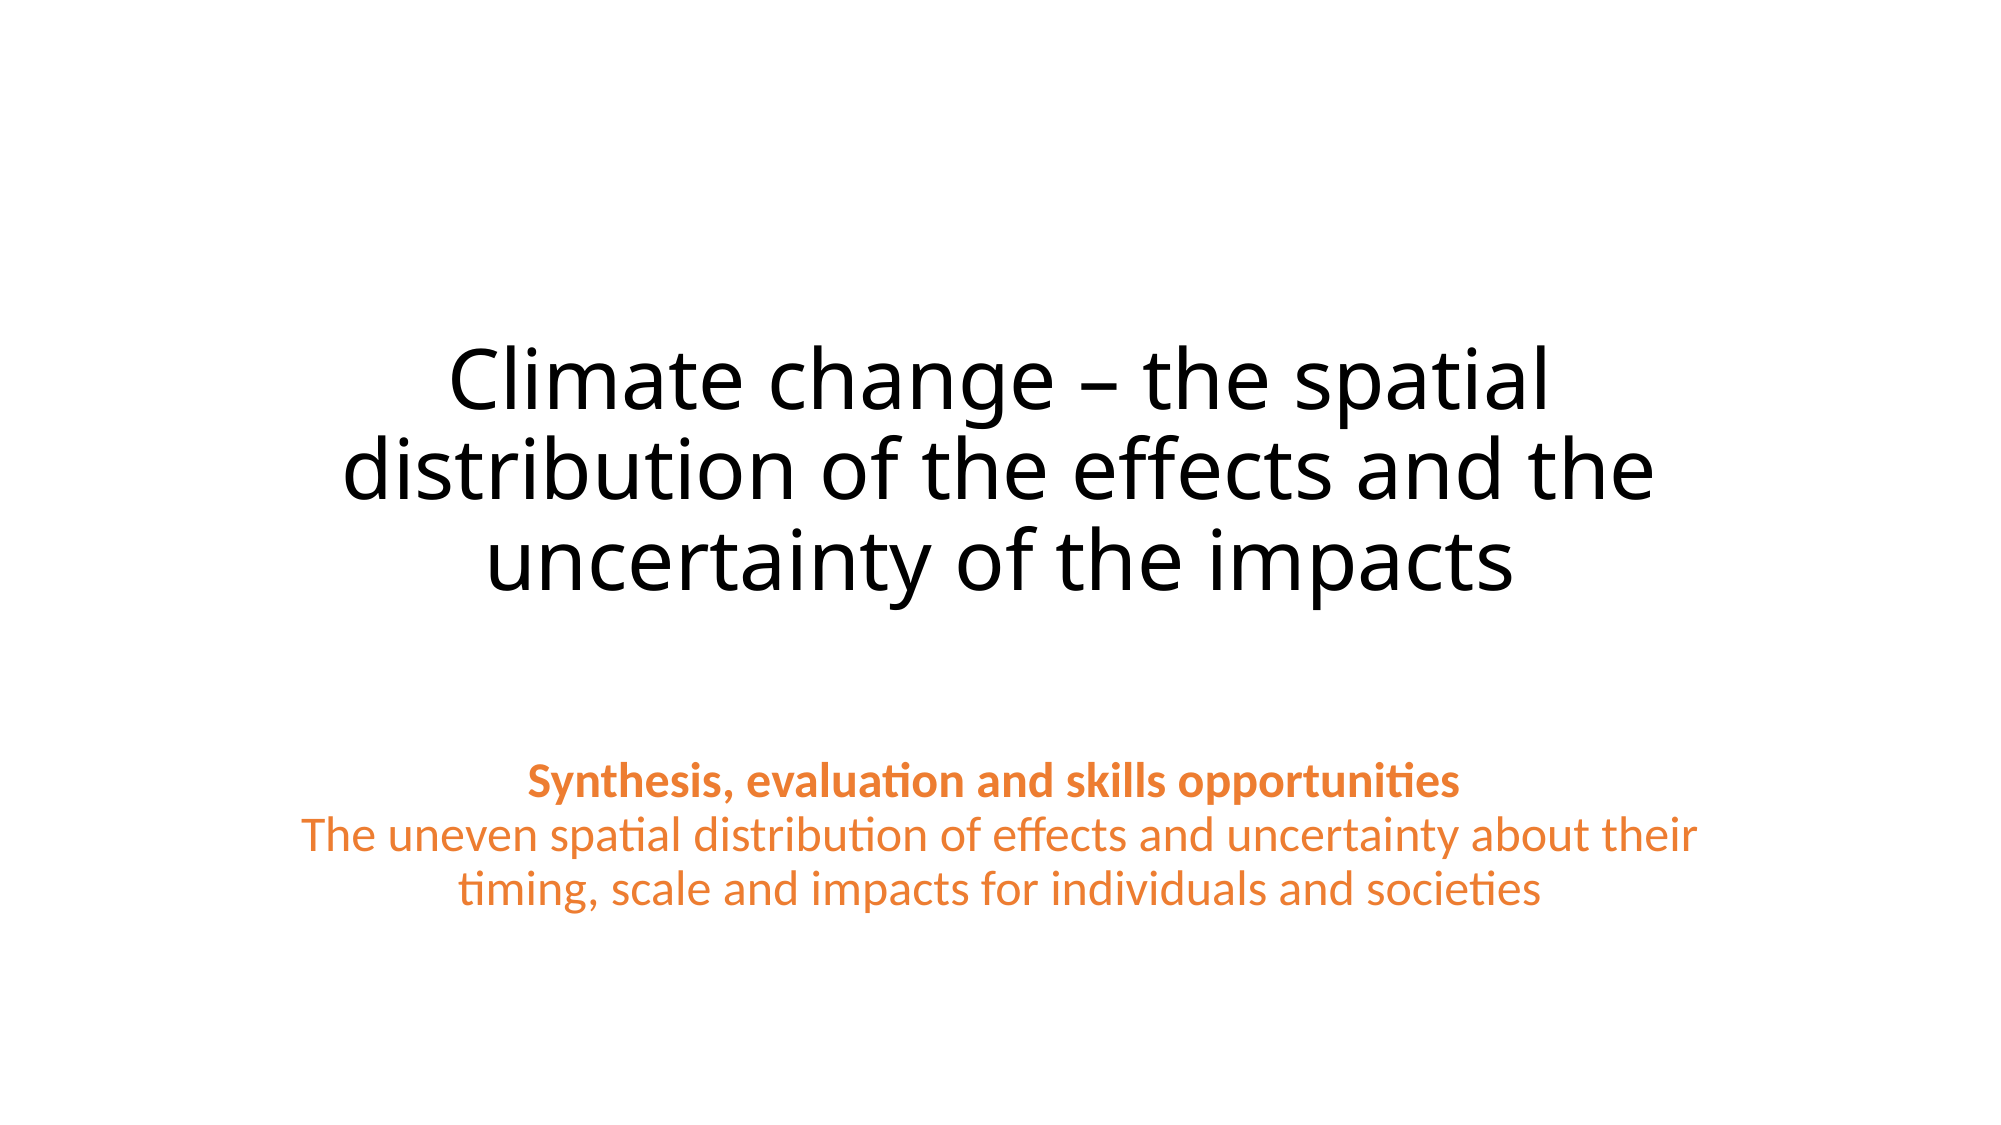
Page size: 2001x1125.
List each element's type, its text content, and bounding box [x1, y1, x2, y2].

subtitle Synthesis, evaluation and skills opportunities The uneven spatial distribution of effects and uncertainty about their timing, scale and impacts for individuals and societies [249, 746, 1750, 1019]
title Climate change – the spatial distribution of the effects and the uncertainty of the impacts [249, 323, 1750, 616]
